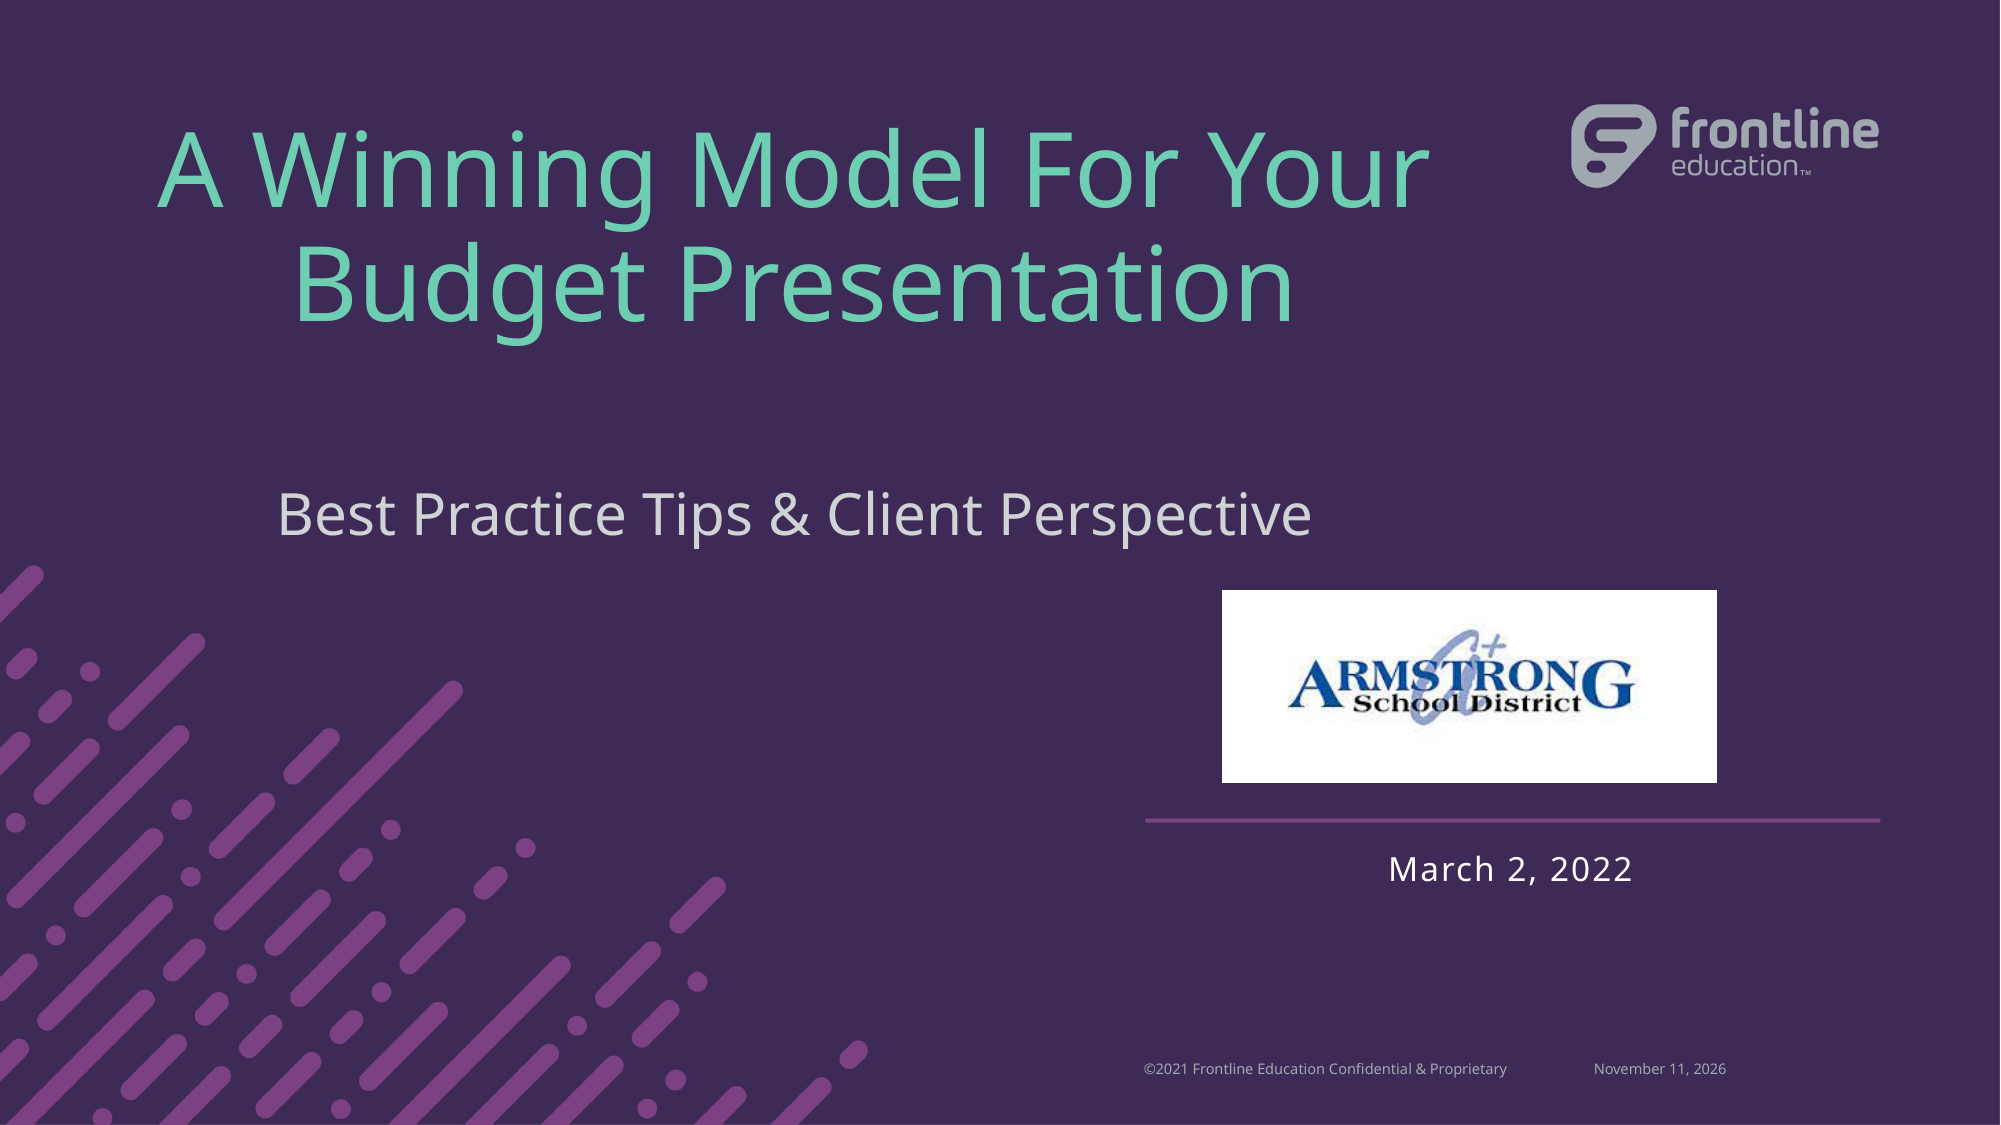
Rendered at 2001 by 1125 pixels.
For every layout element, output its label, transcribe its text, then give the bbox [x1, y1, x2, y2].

subtitle Best Practice Tips & Client Perspective [120, 380, 1470, 547]
footer ©2021 Frontline Education Confidential & Proprietary [1143, 1050, 1594, 1080]
title A Winning Model For Your Budget Presentation [120, 113, 1470, 367]
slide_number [1594, 1050, 1878, 1080]
picture [0, 0, 2000, 1125]
list March 2, 2022 [1143, 856, 1878, 1032]
